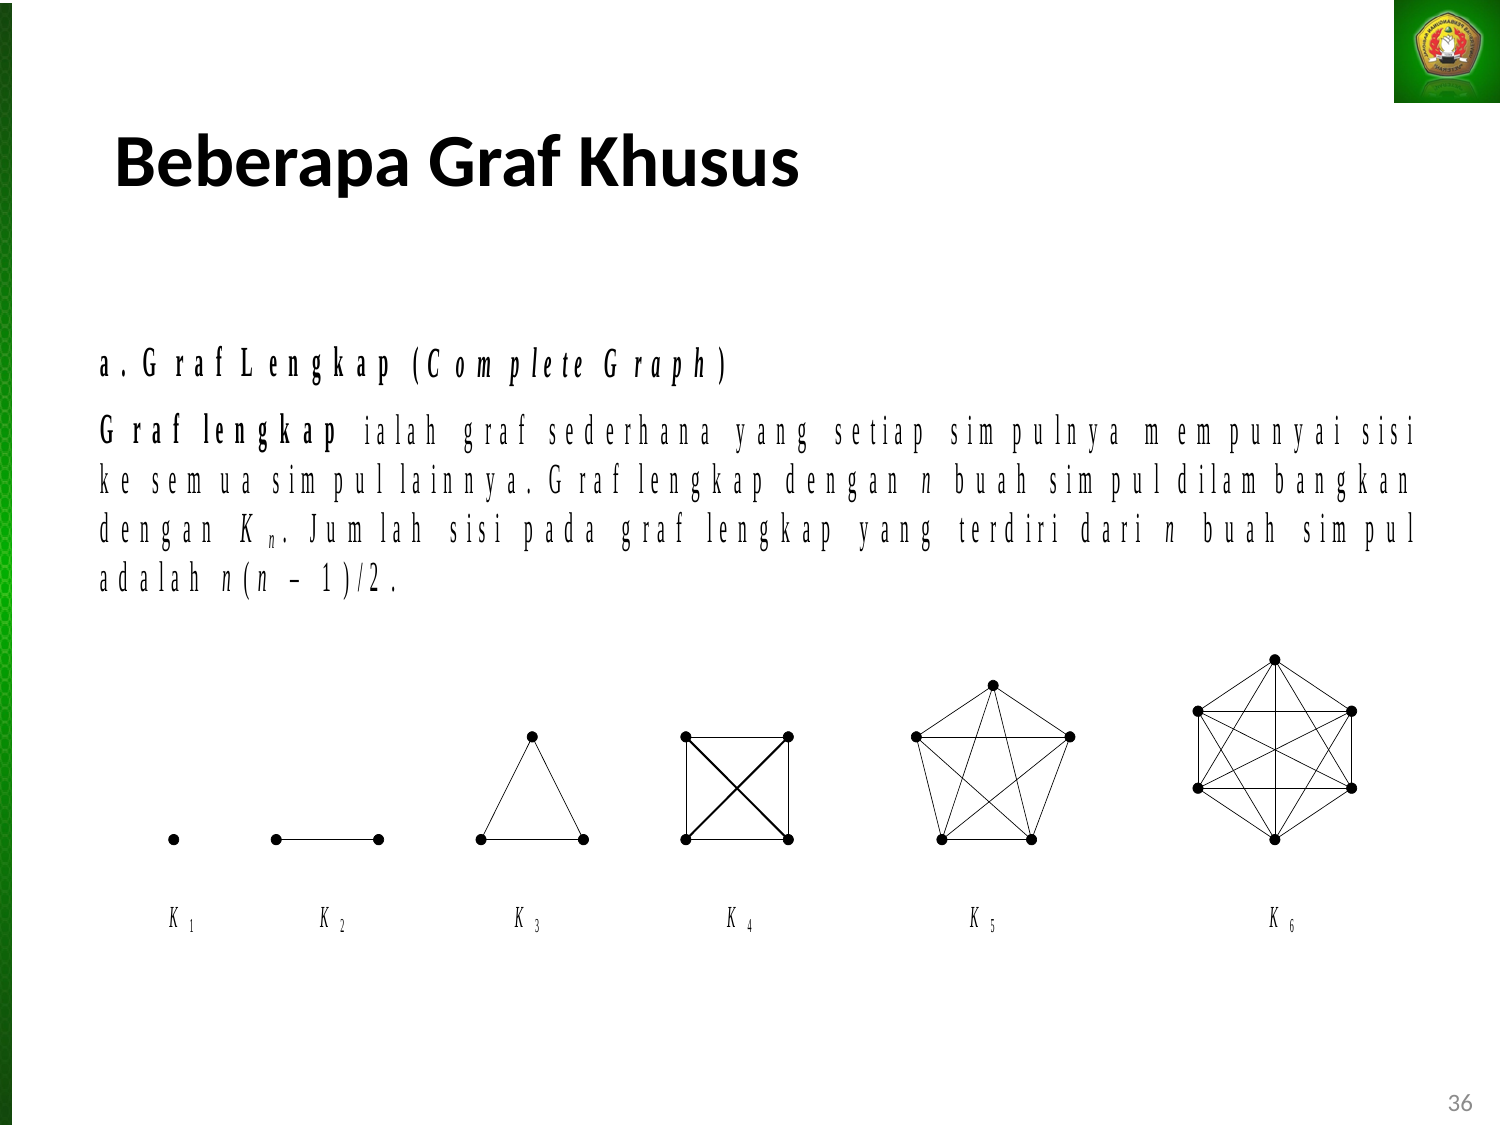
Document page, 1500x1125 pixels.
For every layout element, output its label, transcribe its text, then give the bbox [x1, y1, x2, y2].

title Beberapa Graf Khusus [99, 62, 1375, 250]
picture [1394, 0, 1500, 103]
slide_number 36 [1148, 1078, 1489, 1125]
picture [0, 3, 12, 1125]
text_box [99, 337, 1438, 935]
